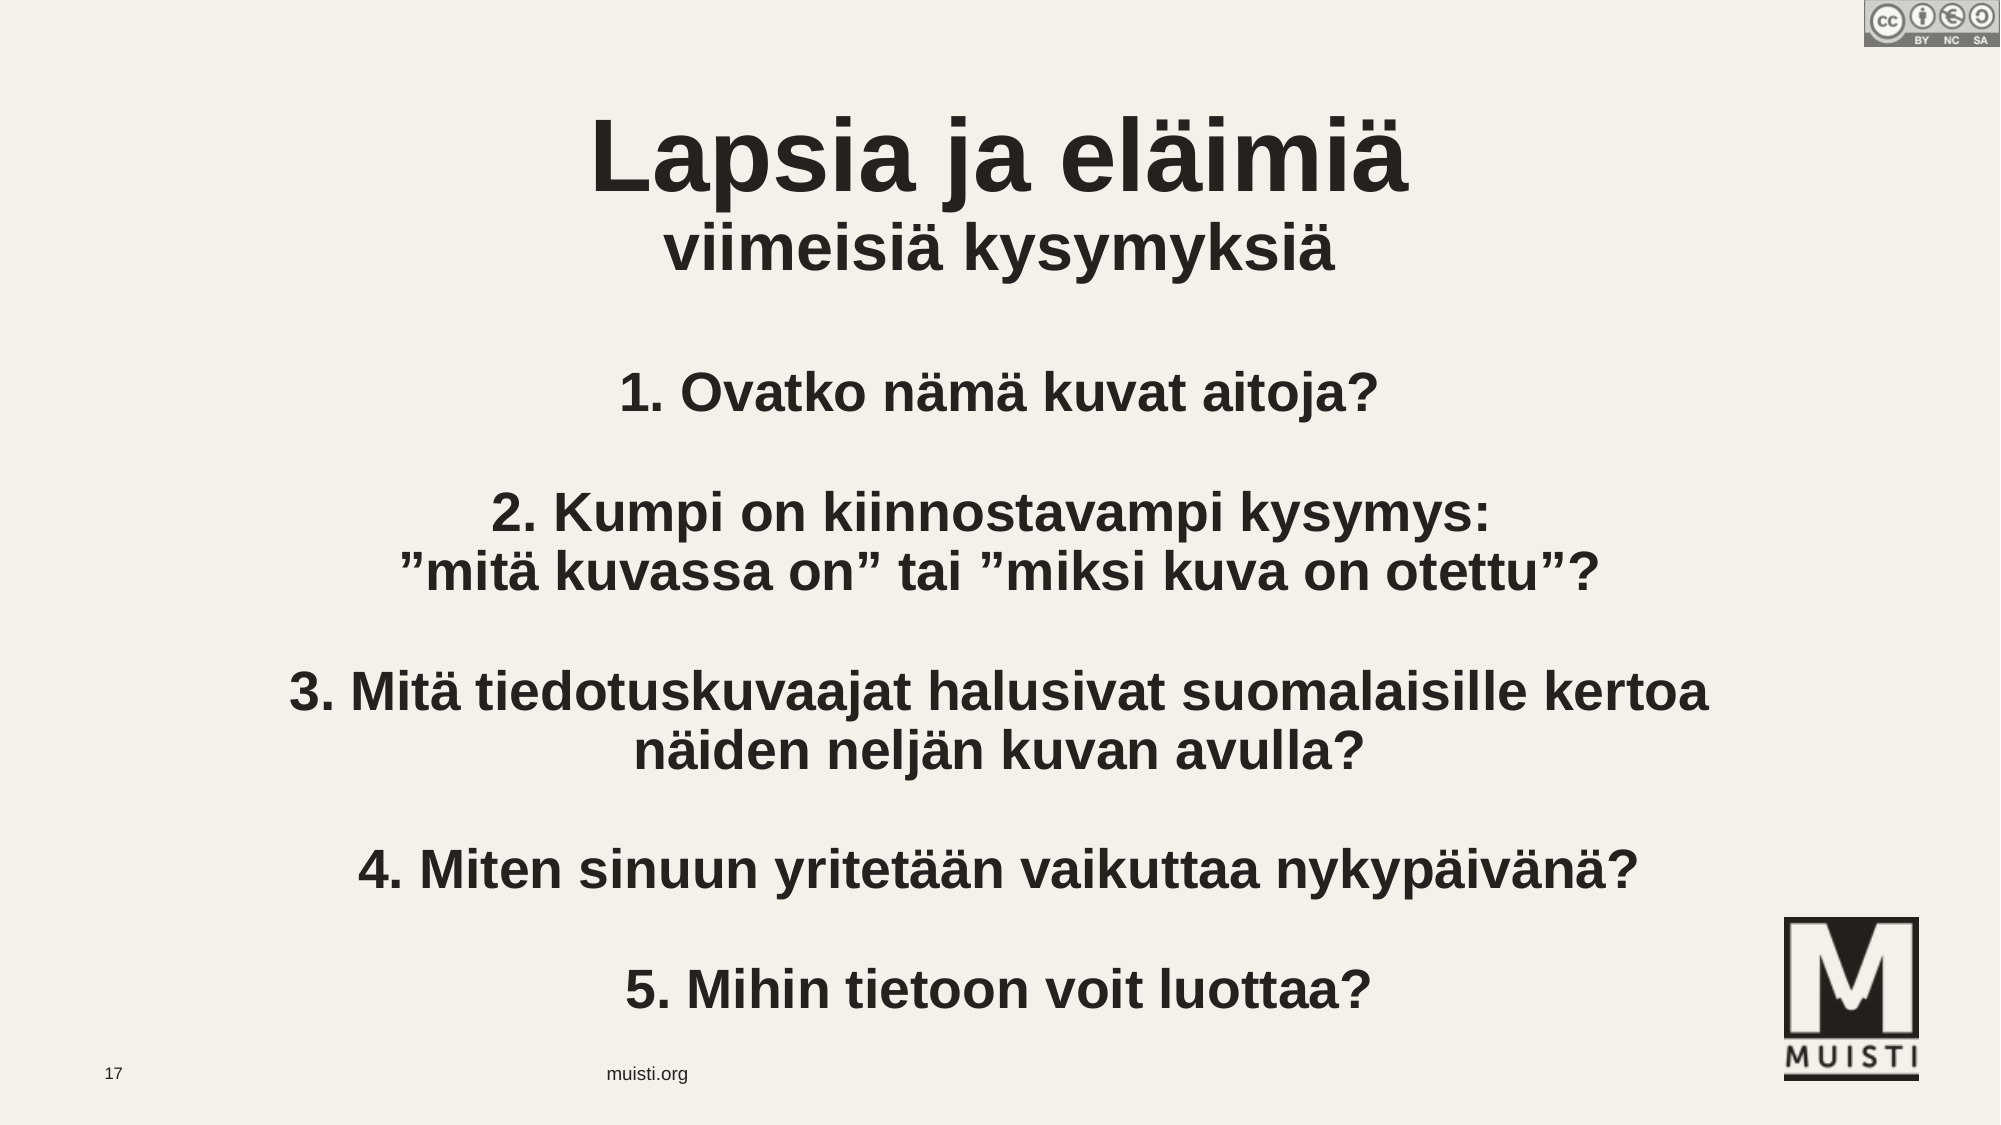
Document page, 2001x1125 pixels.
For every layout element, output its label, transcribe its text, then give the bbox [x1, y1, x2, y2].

footer muisti.org [591, 1042, 1267, 1103]
text_box 1. Ovatko nämä kuvat aitoja? 2. Kumpi on kiinnostavampi kysymys: ”mitä kuvassa on” tai ”miksi kuva on otettu”? 3. Mitä tiedotuskuvaajat halusivat suomalaisille kertoa näiden neljän kuvan avulla? 4. Miten sinuun yritetään vaikuttaa nykypäivänä? 5. Mihin tietoon voit luottaa? [212, 353, 1788, 1031]
picture [1864, 0, 2000, 47]
picture [1784, 917, 1919, 1081]
title Lapsia ja eläimiä viimeisiä kysymyksiä [369, 94, 1631, 293]
slide_number 17 [89, 1042, 236, 1103]
